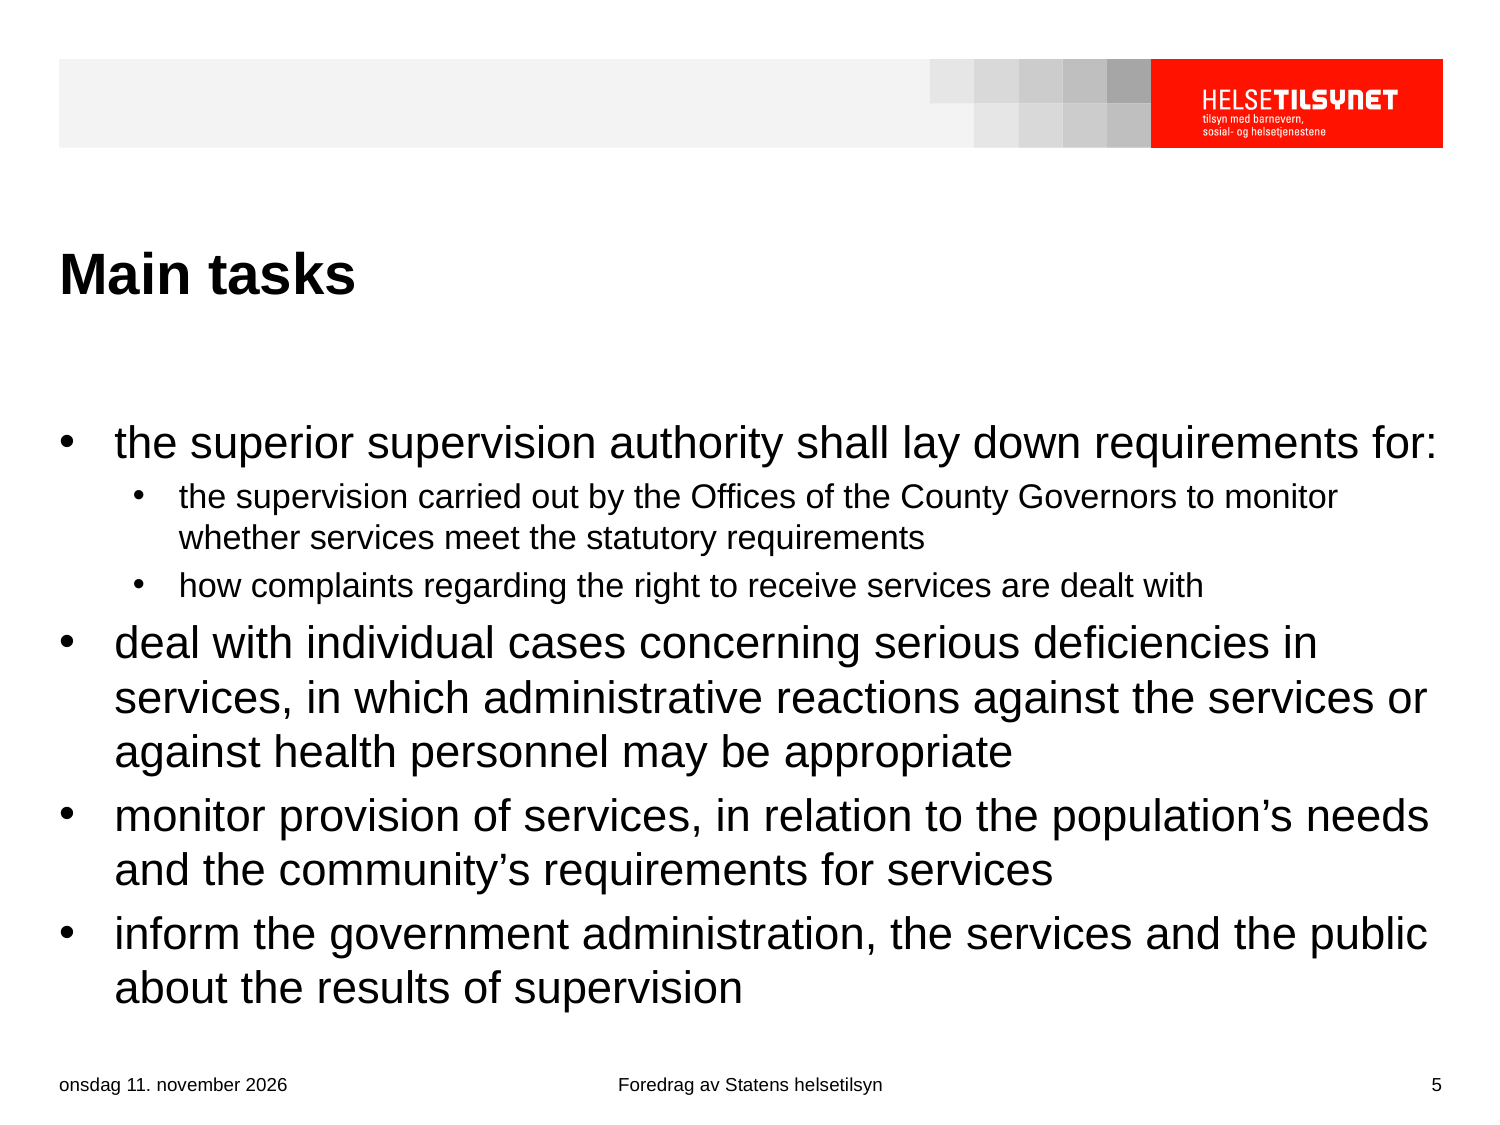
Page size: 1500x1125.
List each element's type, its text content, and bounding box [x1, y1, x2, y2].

picture [1151, 59, 1443, 148]
slide_number 5 [1087, 1072, 1443, 1103]
title Main tasks [58, 235, 1442, 395]
footer Foredrag av Statens helsetilsyn [413, 1072, 1087, 1103]
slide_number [59, 1072, 413, 1103]
list the superior supervision authority shall lay down requirements for: the supervision carried out by the Offices of the County Governors to monitor whether services meet the statutory requirements how complaints regarding the right to receive services are dealt with deal with individual cases concerning serious deficiencies in services, in which administrative reactions against the services or against health personnel may be appropriate monitor provision of services, in relation to the population’s needs and the community’s requirements for services inform the government administration, the services and the public about the results of supervision [58, 413, 1443, 1064]
